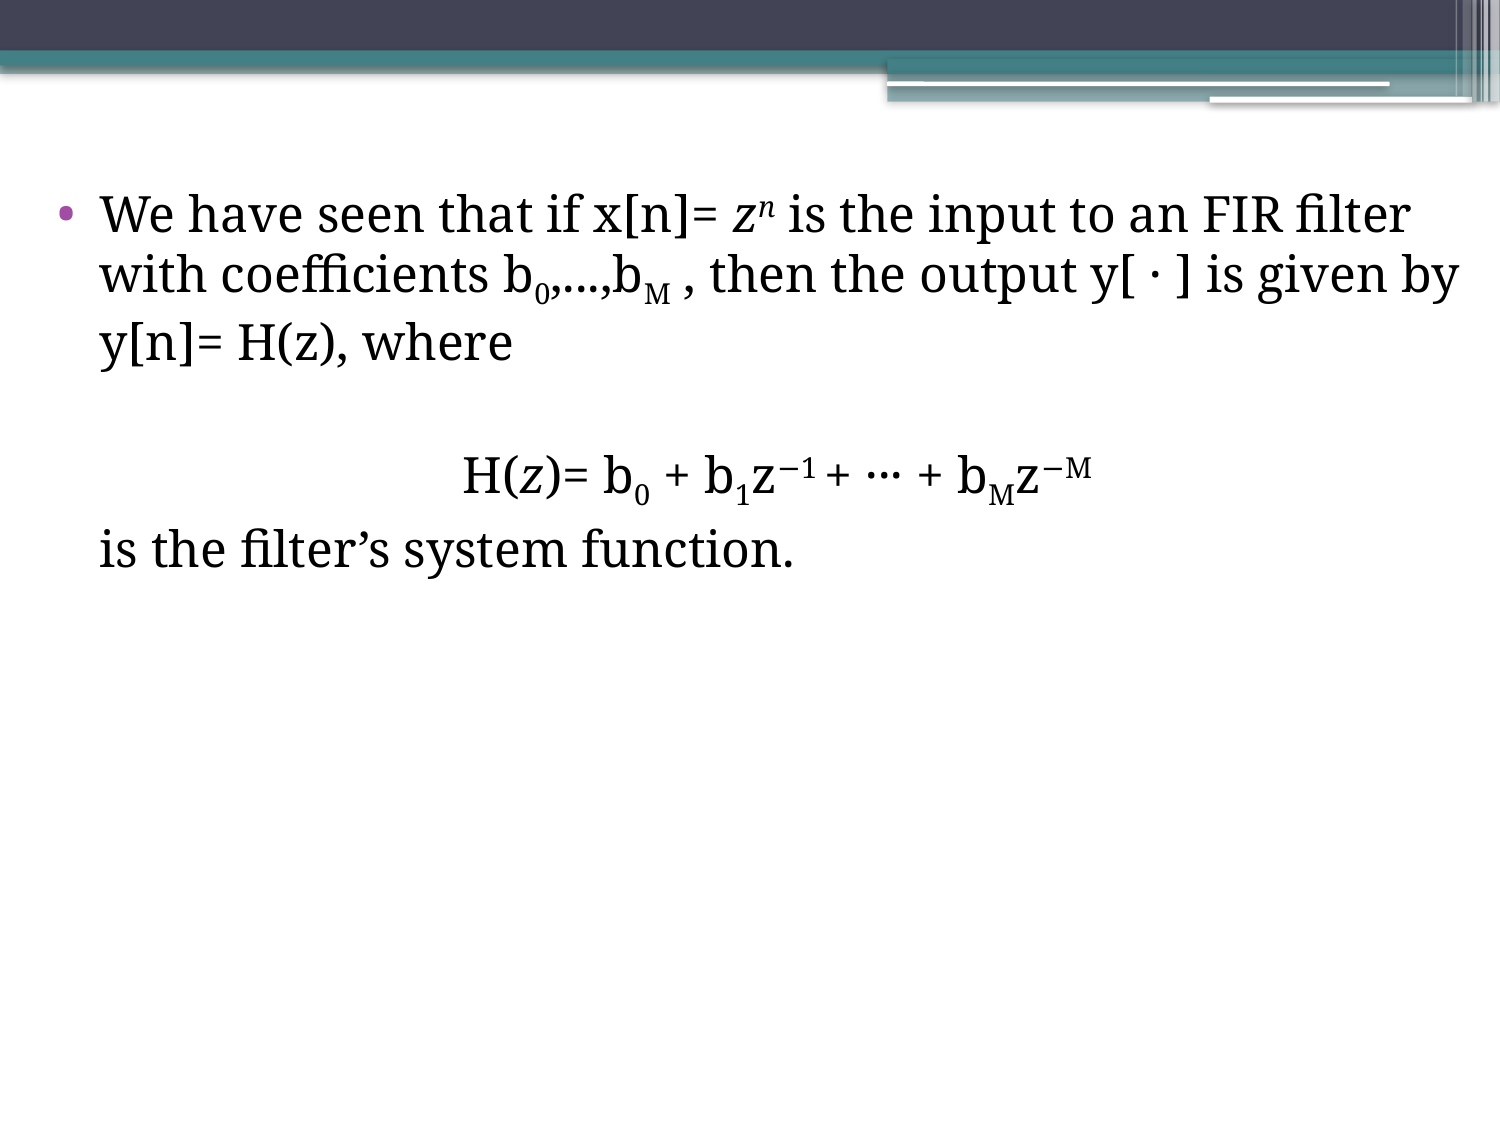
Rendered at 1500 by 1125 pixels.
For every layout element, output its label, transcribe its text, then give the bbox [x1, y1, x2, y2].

list We have seen that if x[n]= zn is the input to an FIR ﬁlter with coeﬃcients b0,...,bM , then the output y[ · ] is given by y[n]= H(z), where H(z)= b0 + b1z−1 + ··· + bMz−M is the ﬁlter’s system function. [24, 174, 1500, 1123]
